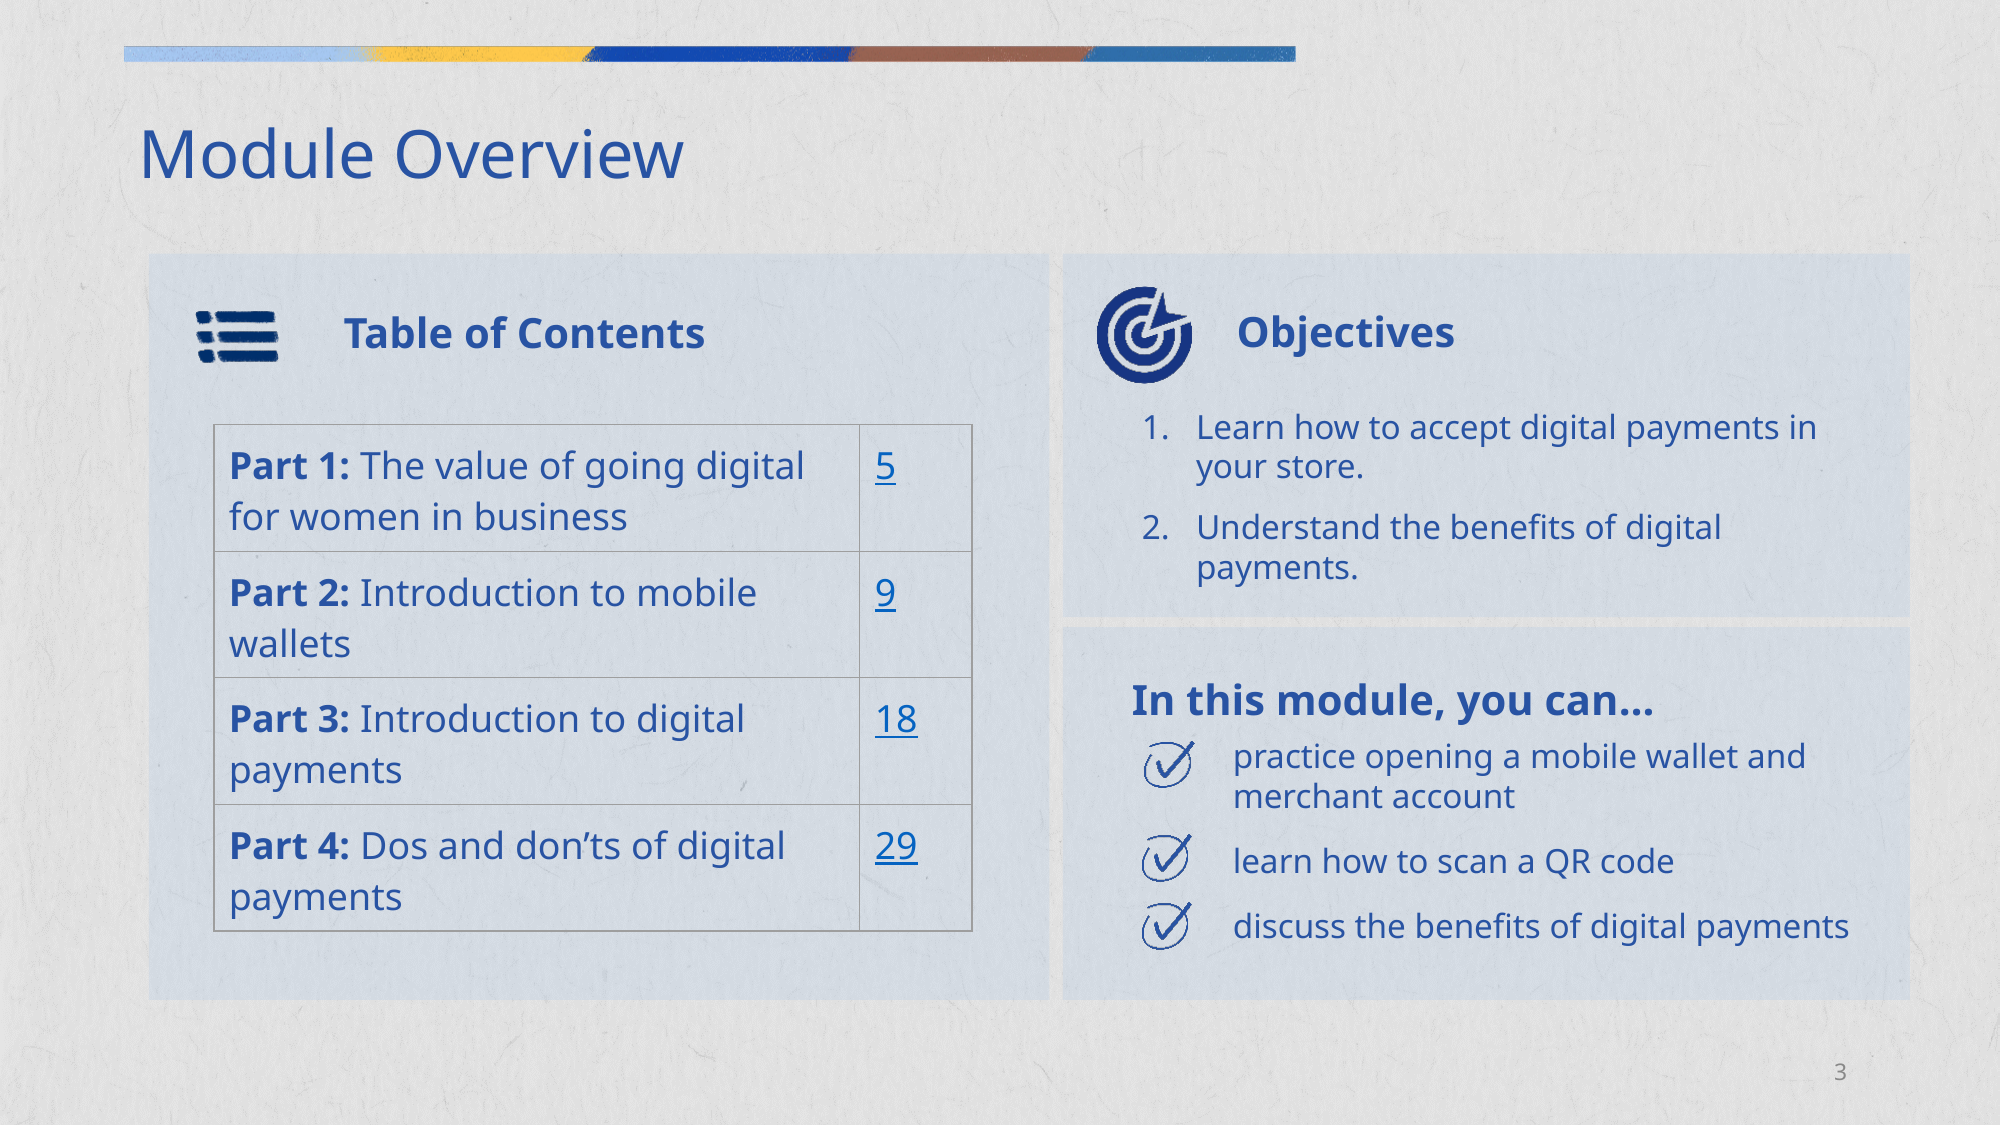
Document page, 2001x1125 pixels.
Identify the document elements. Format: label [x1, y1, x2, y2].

picture [1135, 827, 1197, 889]
text_box [1101, 657, 2000, 957]
picture [0, 0, 2000, 1125]
